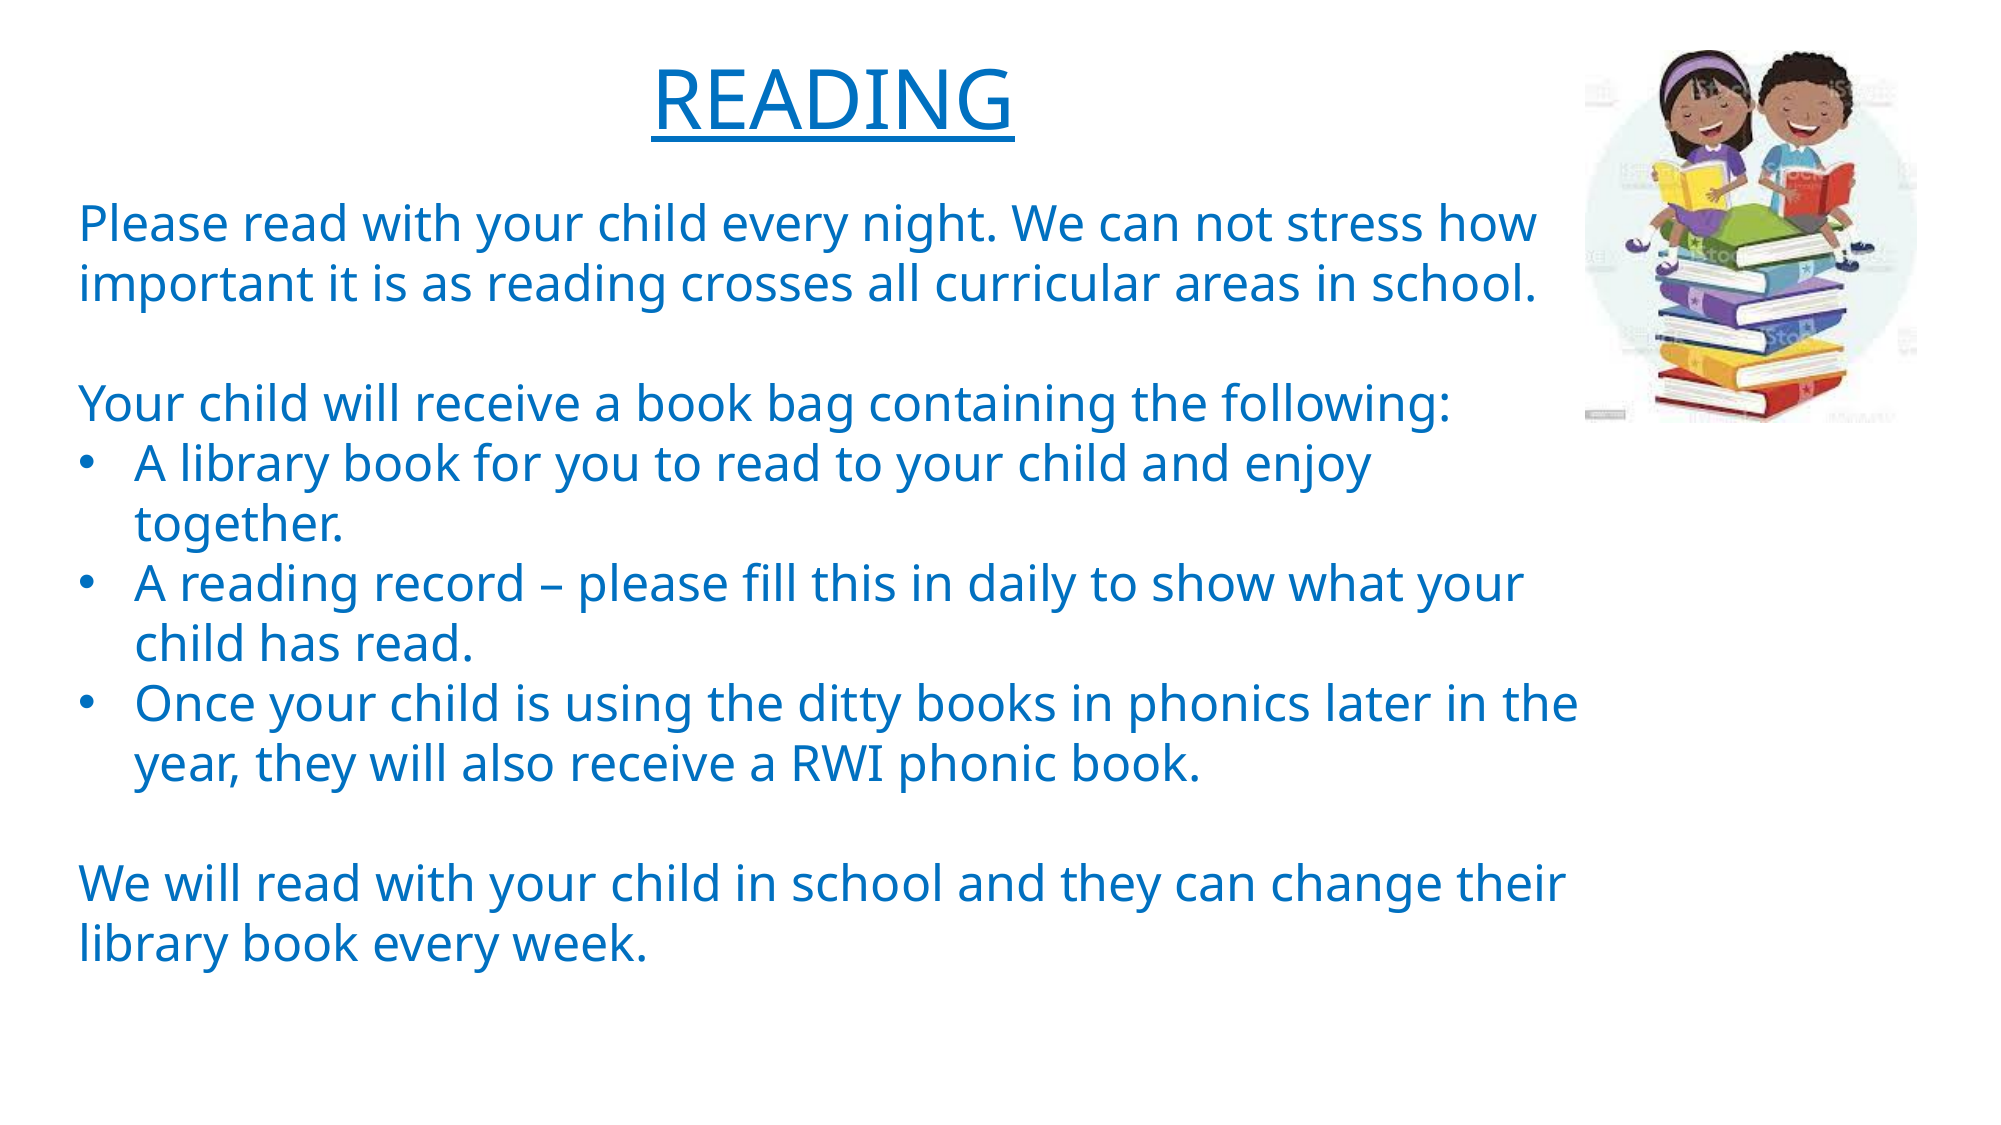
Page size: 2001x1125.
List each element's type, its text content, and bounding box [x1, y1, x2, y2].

picture [1585, 50, 1917, 423]
text_box READING Please read with your child every night. We can not stress how important it is as reading crosses all curricular areas in school. Your child will receive a book bag containing the following: A library book for you to read to your child and enjoy together. A reading record – please fill this in daily to show what your child has read. Once your child is using the ditty books in phonics later in the year, they will also receive a RWI phonic book. We will read with your child in school and they can change their library book every week. [63, 39, 1604, 979]
